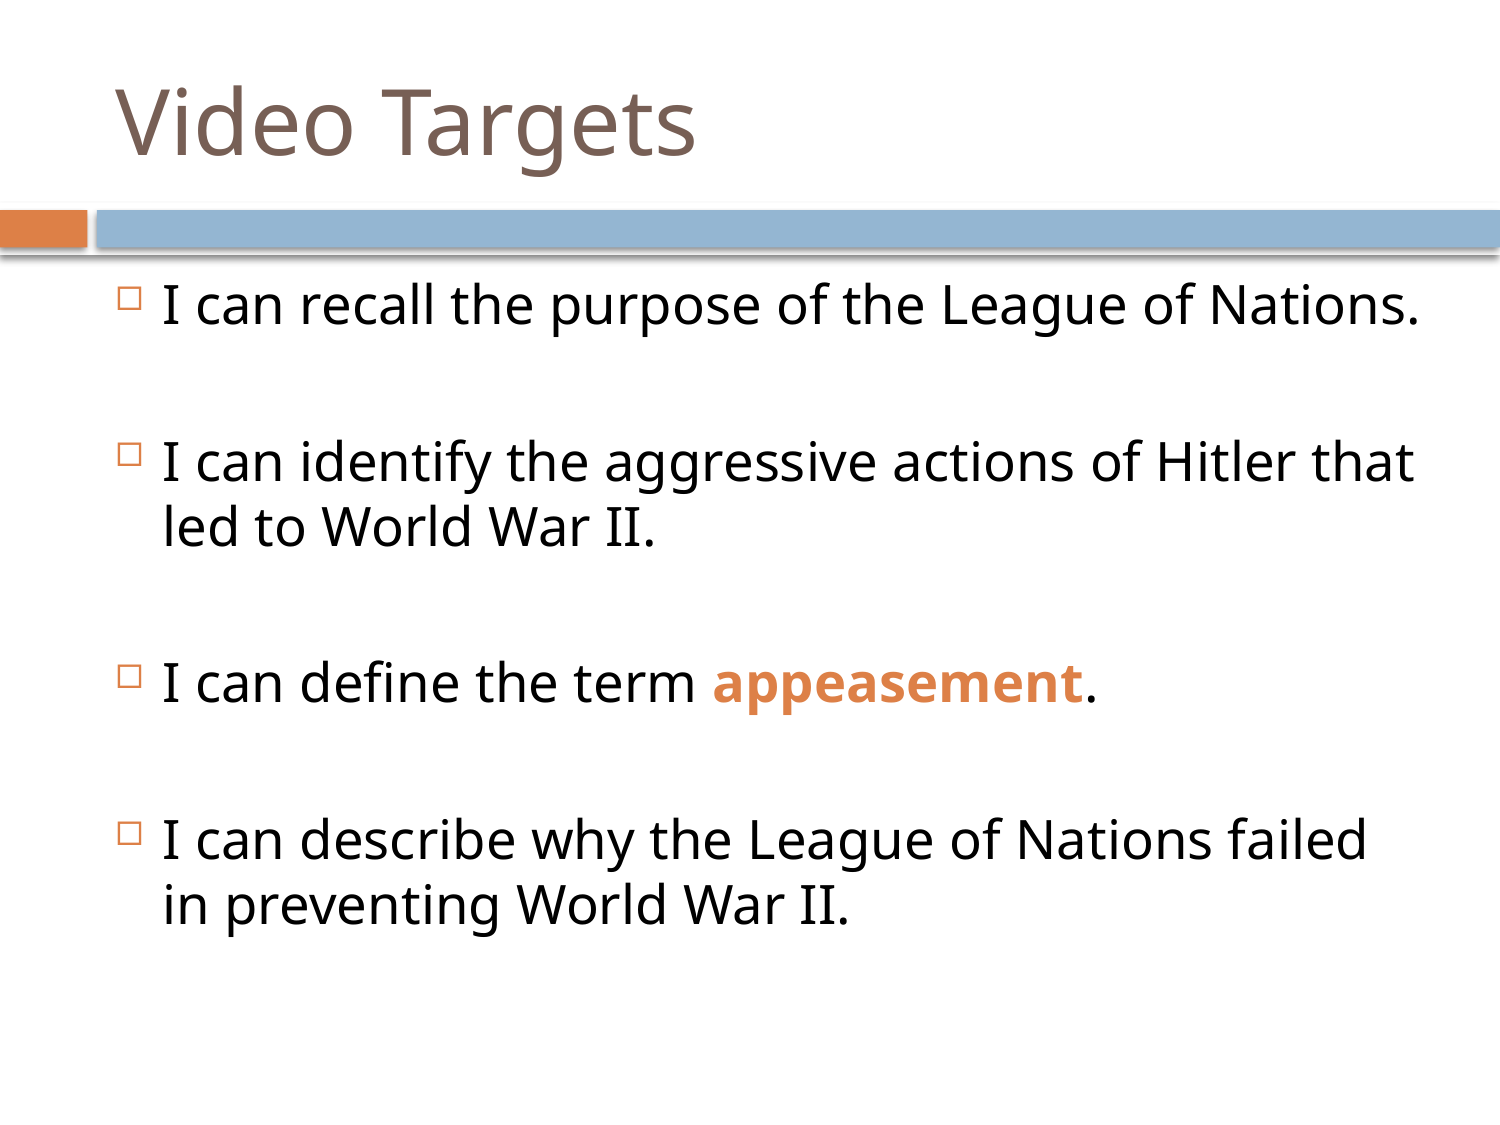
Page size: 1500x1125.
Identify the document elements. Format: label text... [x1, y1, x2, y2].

title Video Targets [100, 37, 1438, 200]
list I can recall the purpose of the League of Nations. I can identify the aggressive actions of Hitler that led to World War II. I can define the term appeasement. I can describe why the League of Nations failed in preventing World War II. [100, 262, 1438, 1000]
